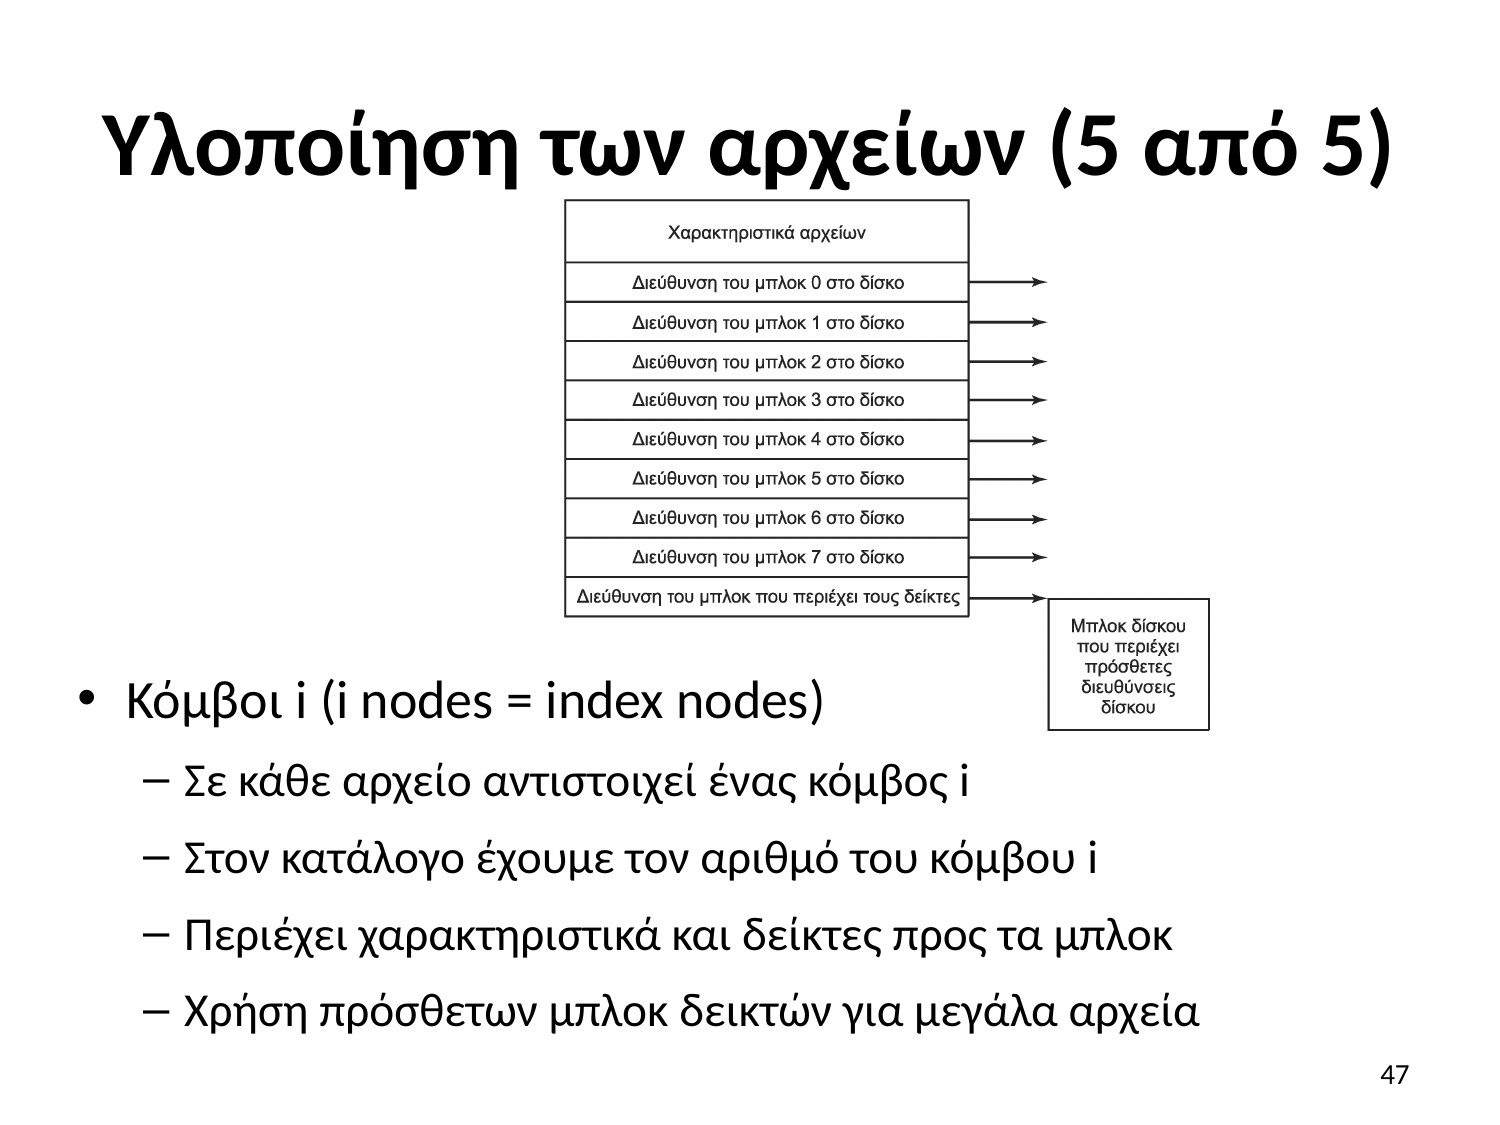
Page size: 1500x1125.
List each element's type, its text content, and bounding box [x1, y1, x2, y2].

slide_number 47 [1074, 1042, 1425, 1103]
title Υλοποίηση των αρχείων (5 από 5) [75, 45, 1425, 233]
picture [560, 195, 1212, 735]
list Κόμβοι i (i nodes = index nodes) Σε κάθε αρχείο αντιστοιχεί ένας κόμβος i Στον κατάλογο έχουμε τον αριθμό του κόμβου i Περιέχει χαρακτηριστικά και δείκτες προς τα μπλοκ Χρήση πρόσθετων μπλοκ δεικτών για μεγάλα αρχεία [62, 656, 1438, 1050]
